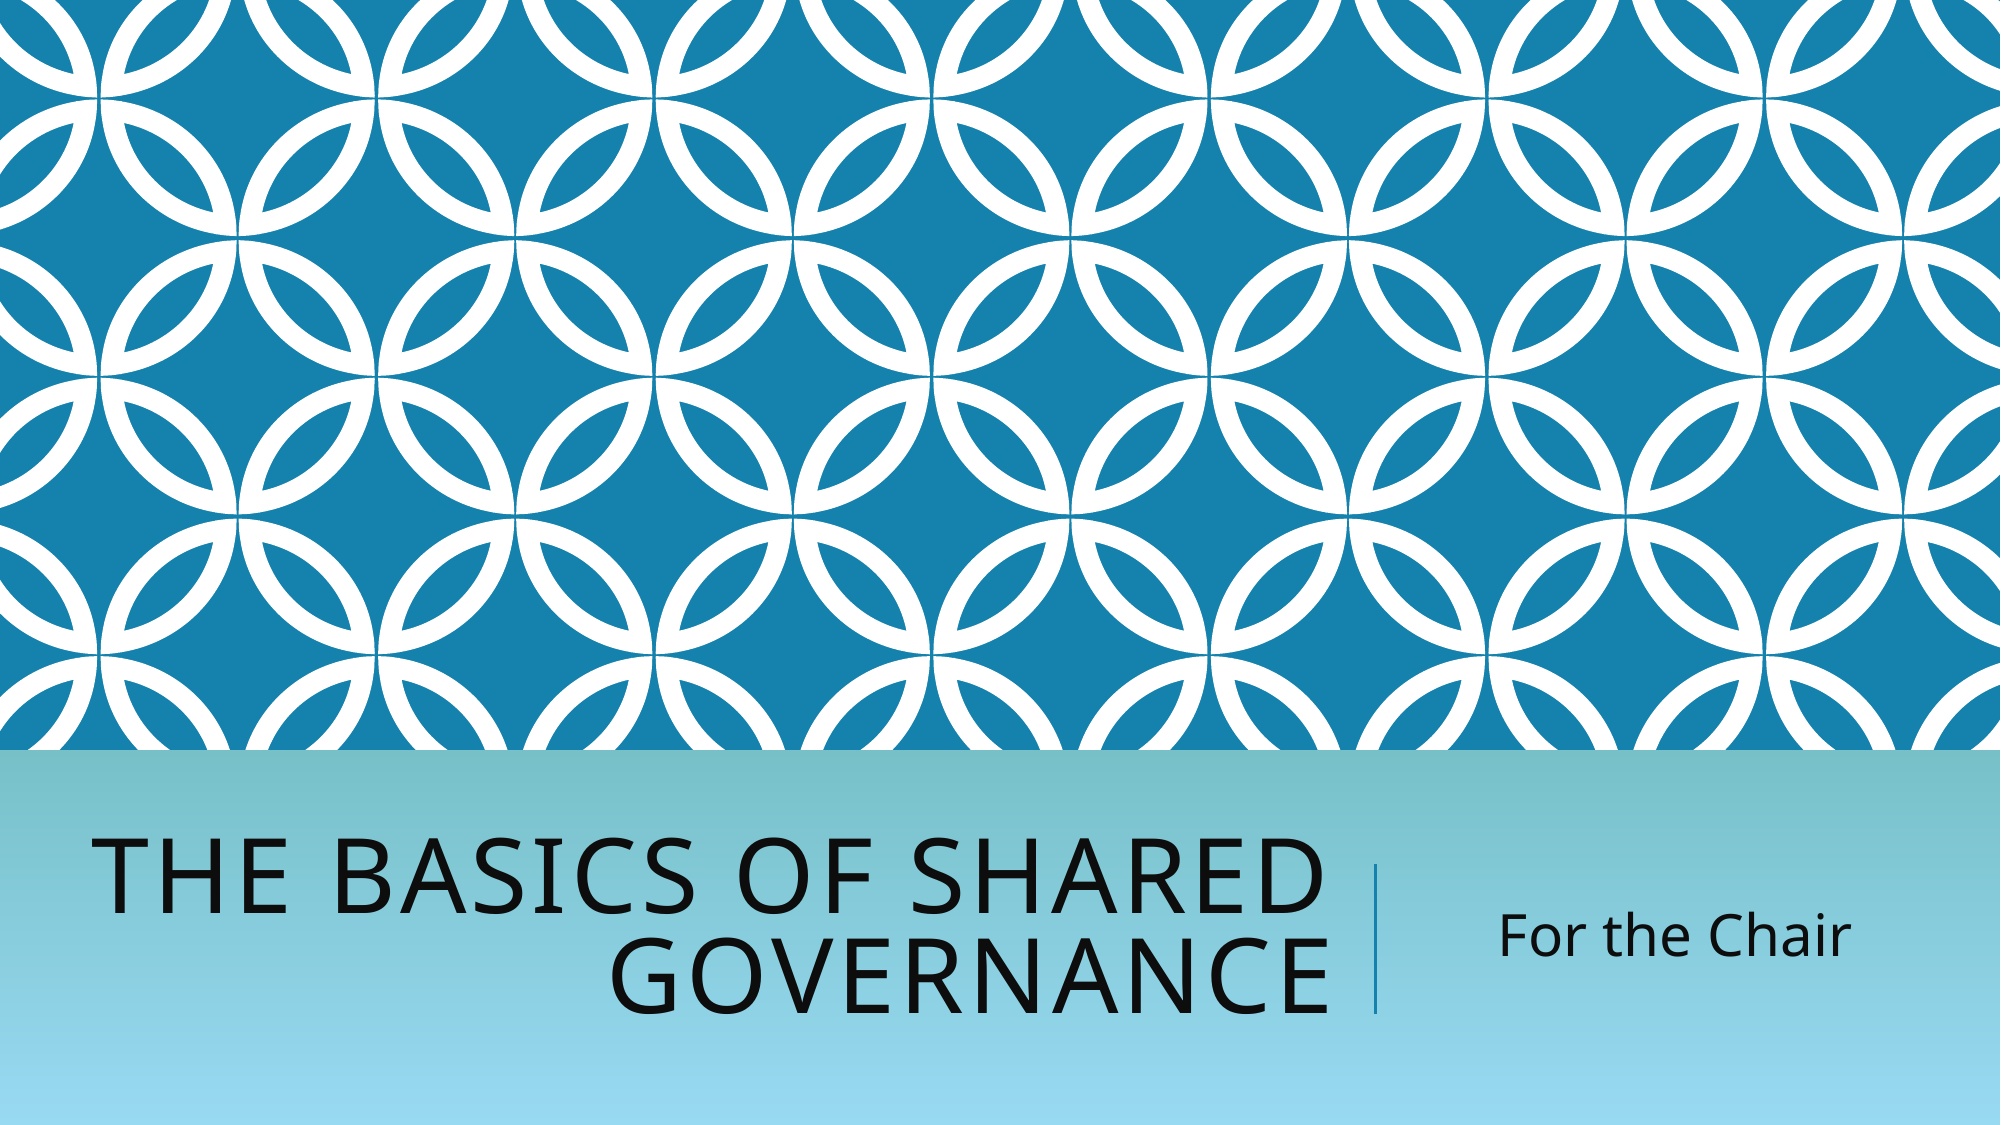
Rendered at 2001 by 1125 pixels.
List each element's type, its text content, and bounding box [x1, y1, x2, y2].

subtitle For the Chair [1412, 813, 1938, 1054]
title The Basics of Shared Governance [75, 813, 1350, 1054]
